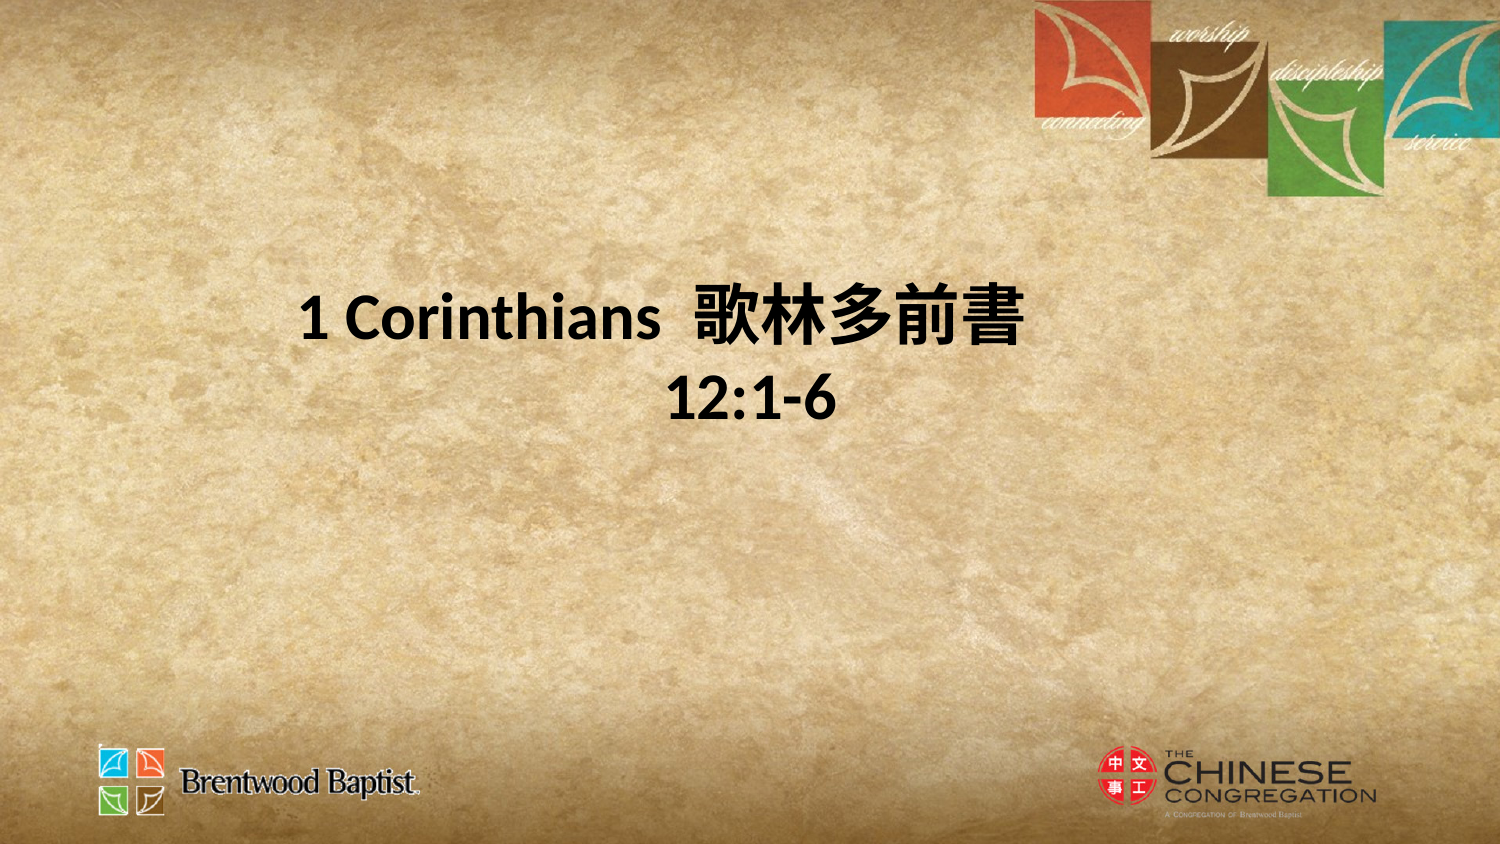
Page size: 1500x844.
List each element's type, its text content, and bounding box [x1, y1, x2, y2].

text_box 1 Corinthians 歌林多前書 12:1-6 [281, 265, 1219, 441]
picture [0, 0, 1500, 844]
